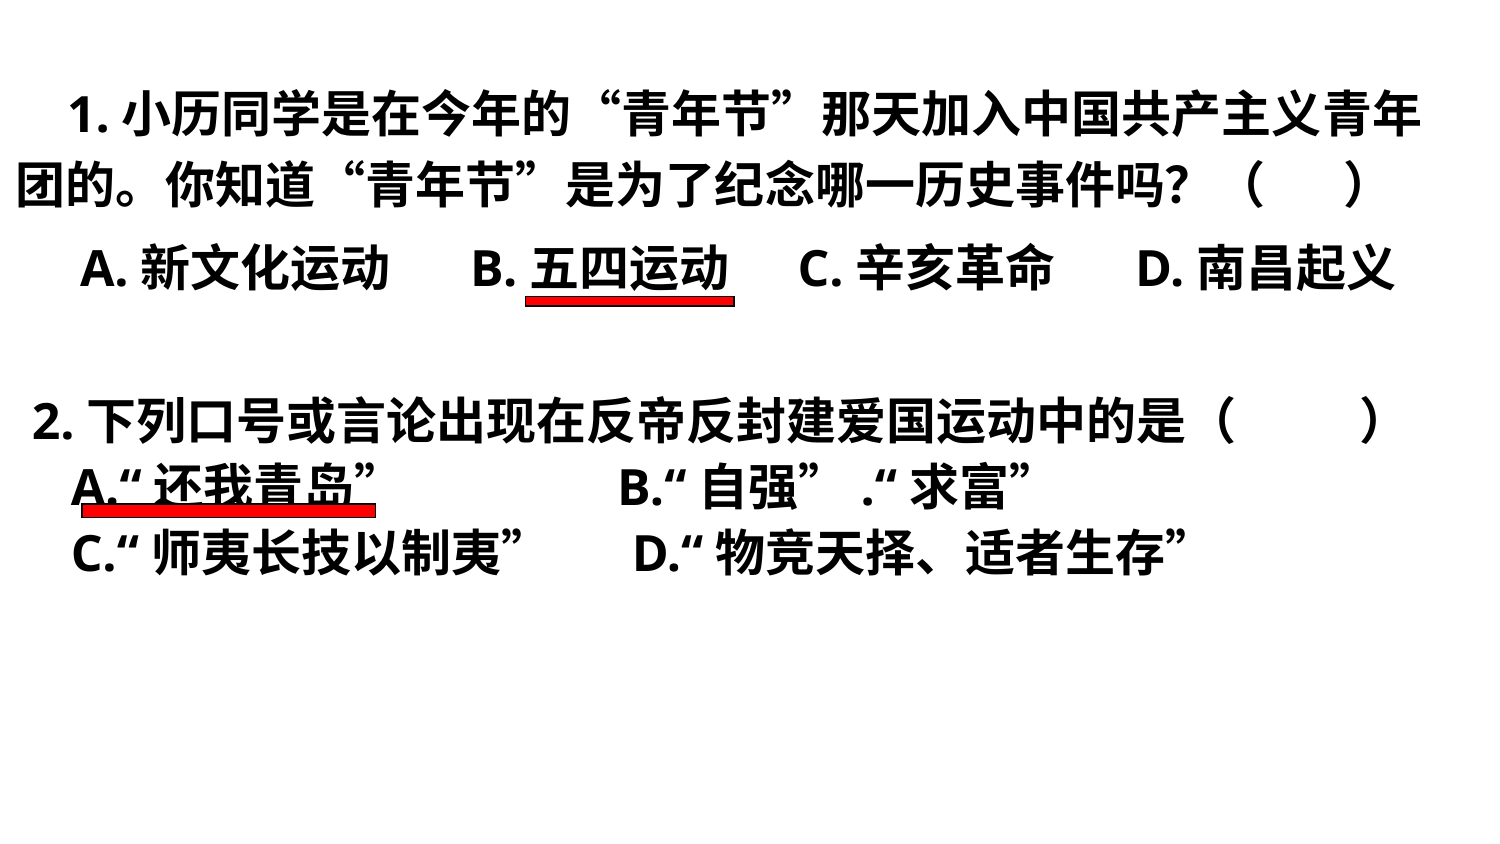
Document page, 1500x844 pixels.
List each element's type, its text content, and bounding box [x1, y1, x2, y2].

text_box 2.下列口号或言论出现在反帝反封建爱国运动中的是（ ） A.“还我青岛” B.“自强”.“求富” C.“师夷长技以制夷” D.“物竞天择、适者生存” [16, 375, 1480, 655]
list 1.小历同学是在今年的“青年节”那天加入中国共产主义青年团的。你知道“青年节”是为了纪念哪一历史事件吗？（ ） A.新文化运动 B.五四运动 C.辛亥革命 D.南昌起义 [0, 62, 1449, 256]
text_box [525, 296, 734, 307]
text_box [81, 503, 376, 518]
